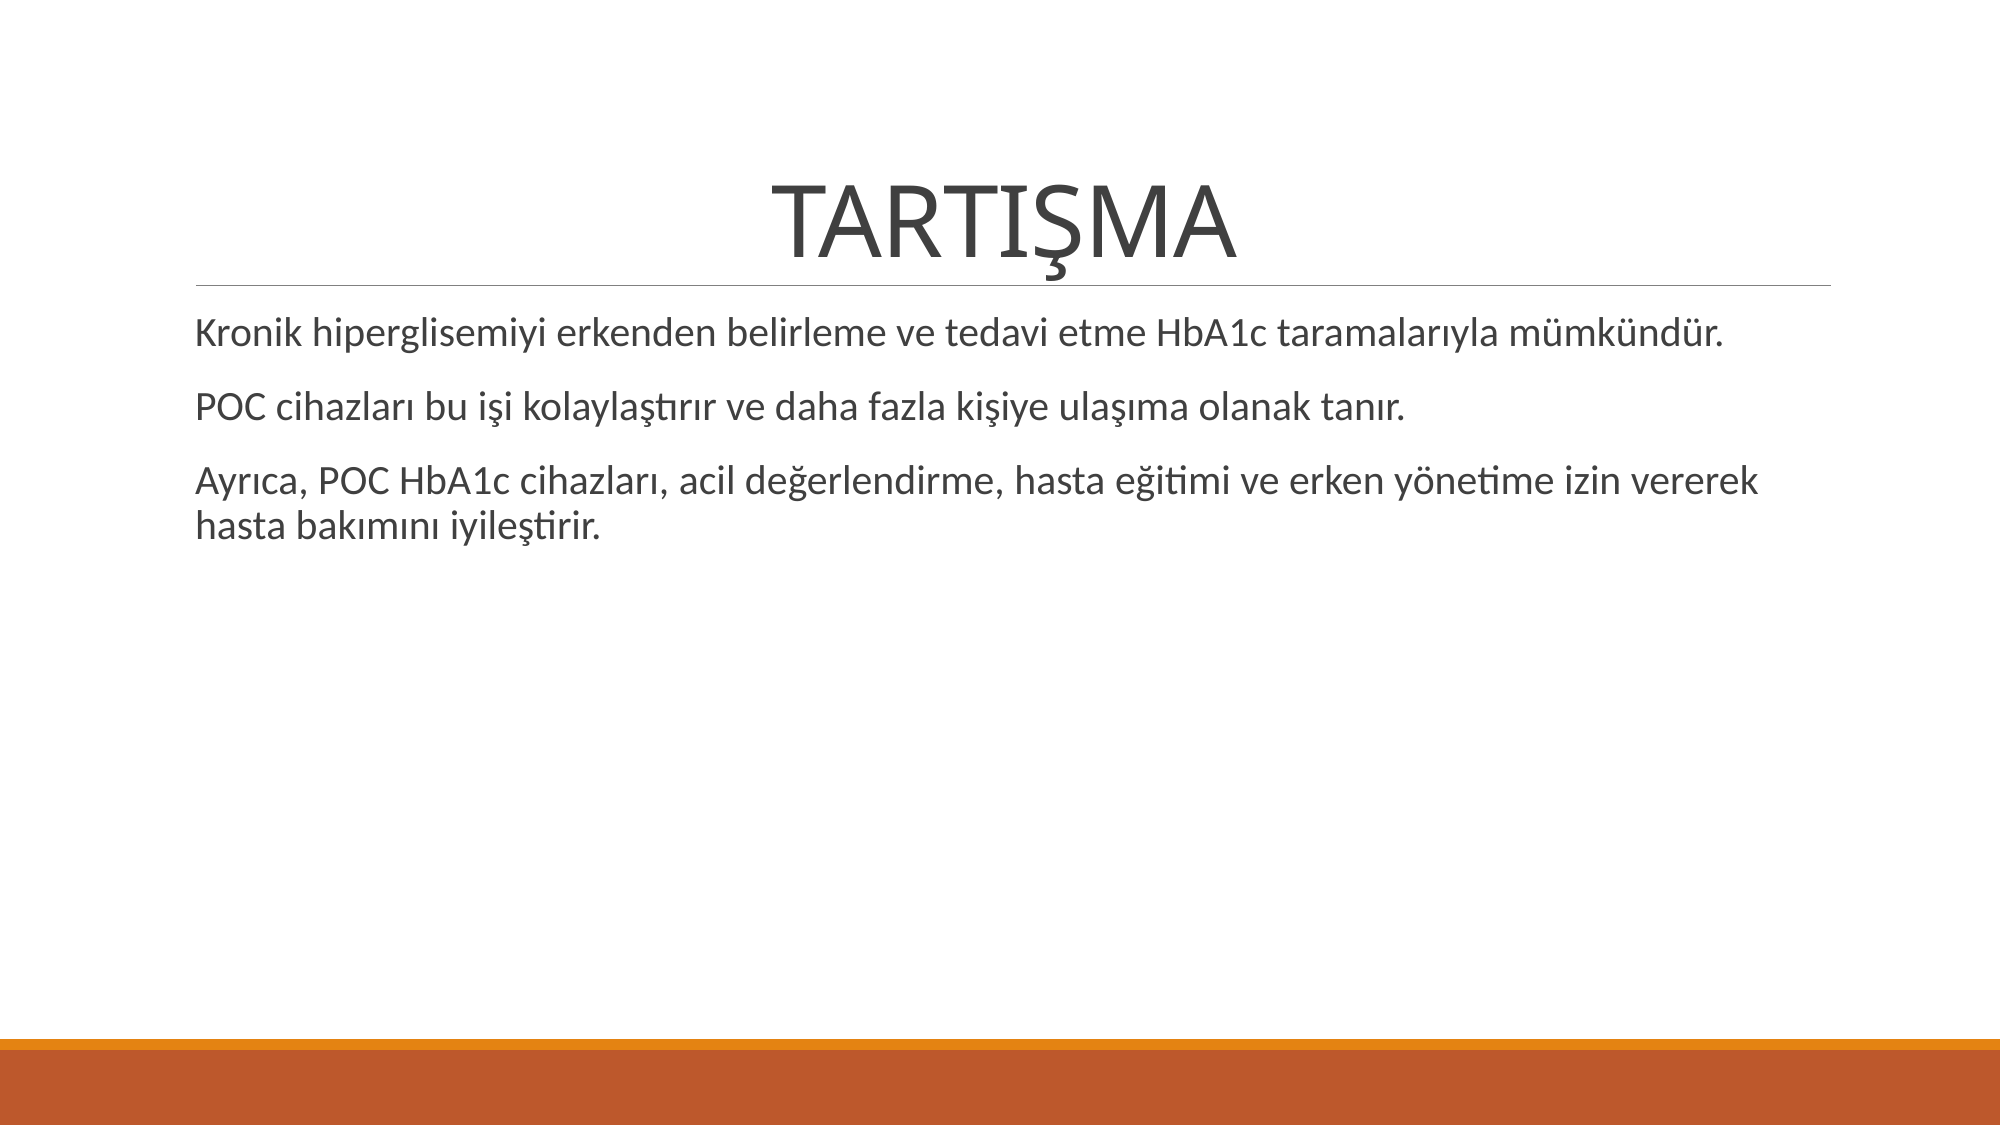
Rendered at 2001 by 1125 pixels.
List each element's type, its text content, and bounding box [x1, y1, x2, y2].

title TARTIŞMA [180, 47, 1830, 285]
list Kronik hiperglisemiyi erkenden belirleme ve tedavi etme HbA1c taramalarıyla mümkündür. POC cihazları bu işi kolaylaştırır ve daha fazla kişiye ulaşıma olanak tanır. Ayrıca, POC HbA1c cihazları, acil değerlendirme, hasta eğitimi ve erken yönetime izin vererek hasta bakımını iyileştirir. [180, 302, 1830, 963]
